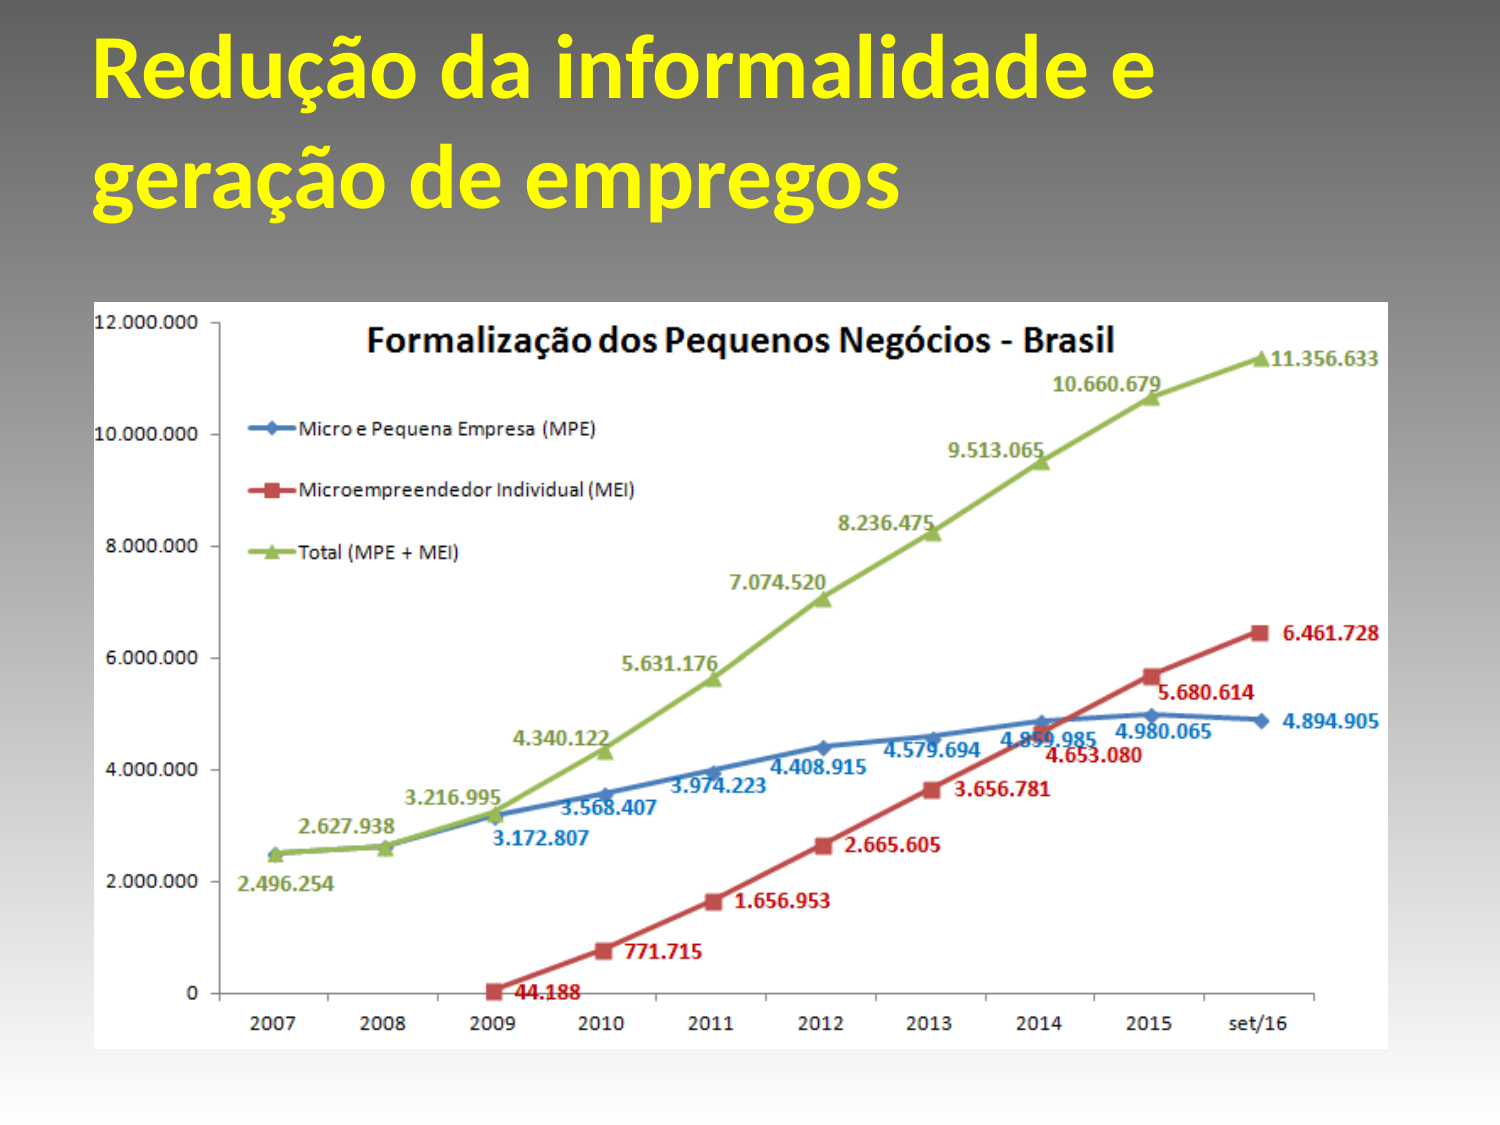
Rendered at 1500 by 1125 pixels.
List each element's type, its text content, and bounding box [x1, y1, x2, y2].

text_box Redução da informalidade e geração de empregos [76, 0, 1341, 235]
picture [93, 302, 1389, 1049]
